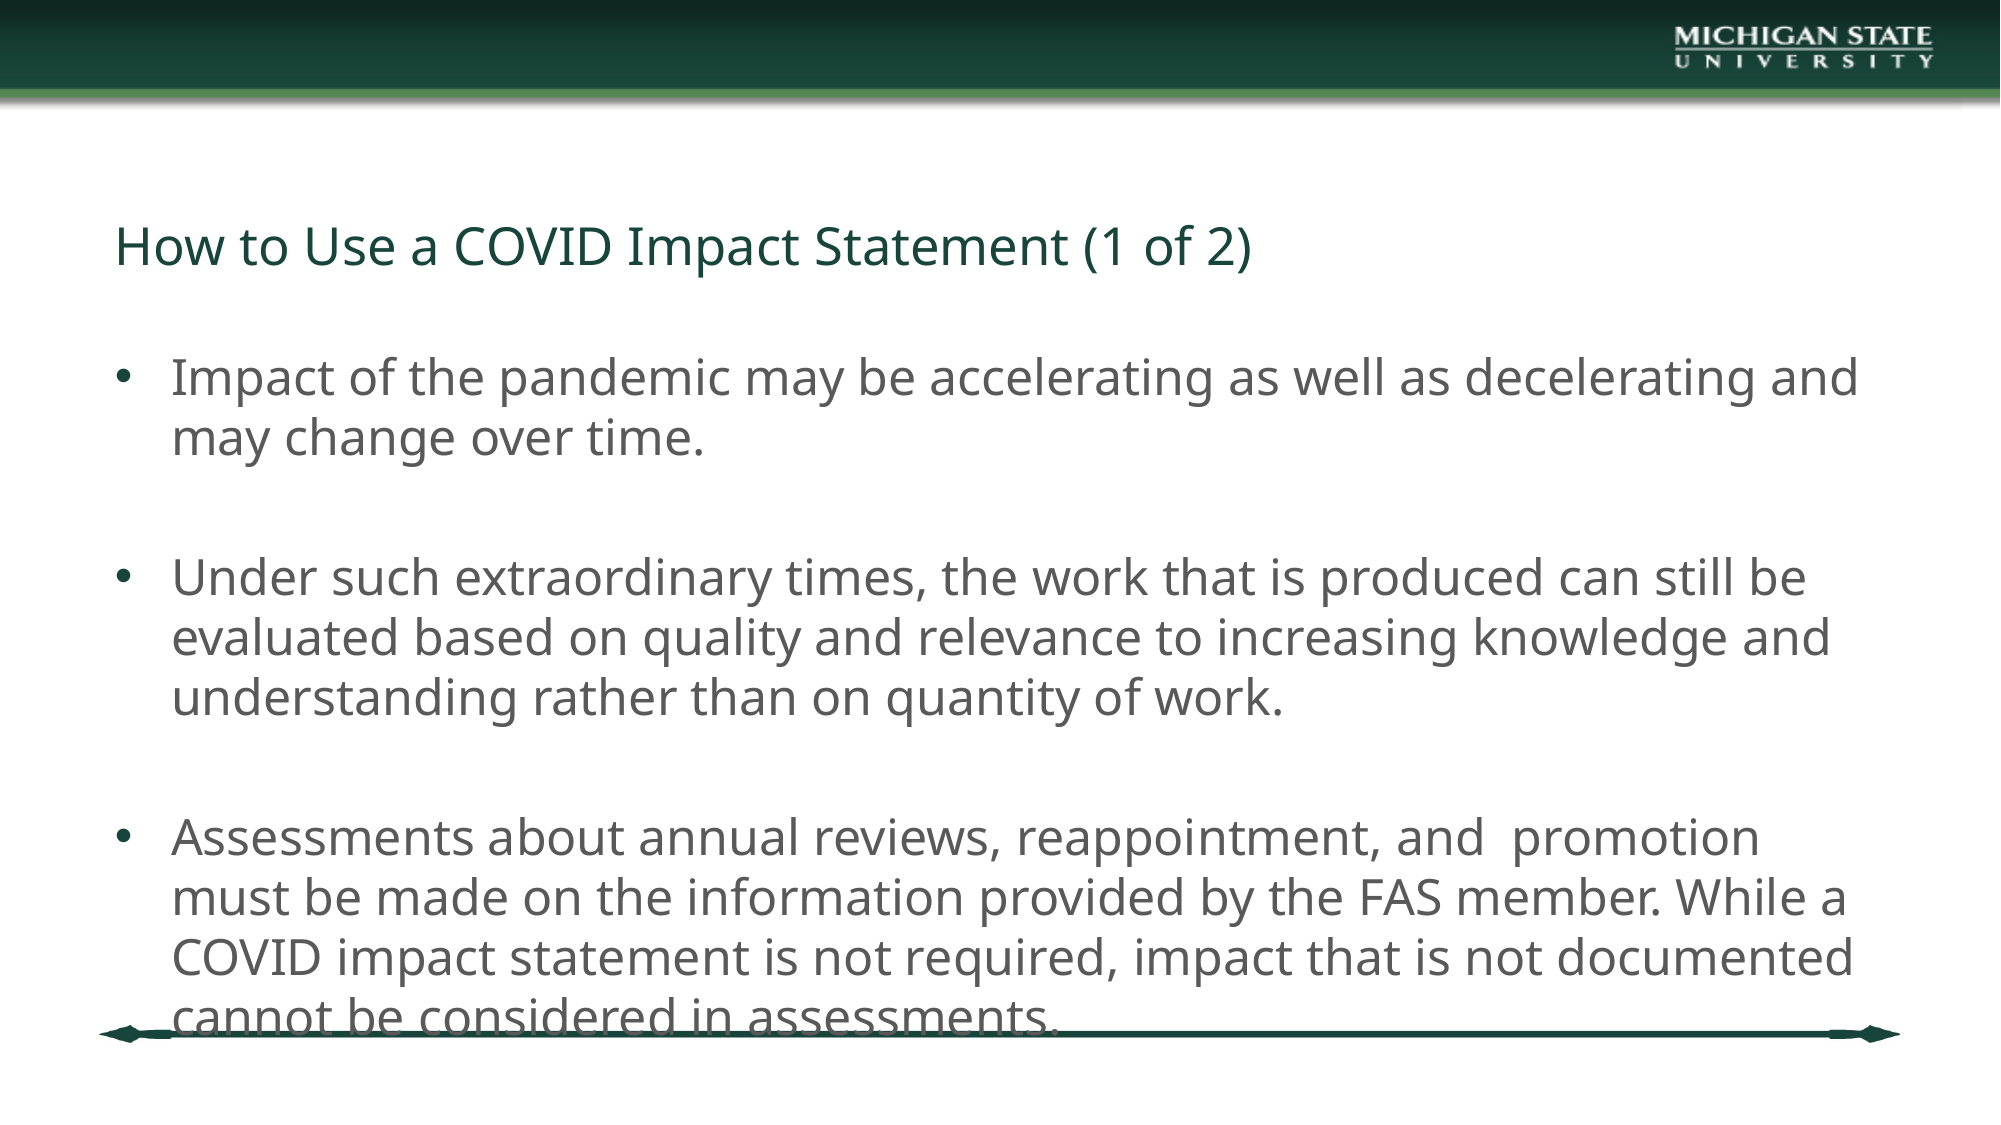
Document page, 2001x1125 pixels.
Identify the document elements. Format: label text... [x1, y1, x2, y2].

picture [0, 0, 2000, 110]
picture [99, 1025, 1900, 1043]
list Impact of the pandemic may be accelerating as well as decelerating and may change over time. Under such extraordinary times, the work that is produced can still be evaluated based on quality and relevance to increasing knowledge and understanding rather than on quantity of work. Assessments about annual reviews, reappointment, and promotion must be made on the information provided by the FAS member. While a COVID impact statement is not required, impact that is not documented cannot be considered in assessments. [99, 337, 1900, 1005]
title How to Use a COVID Impact Statement (1 of 2) [99, 204, 1900, 284]
